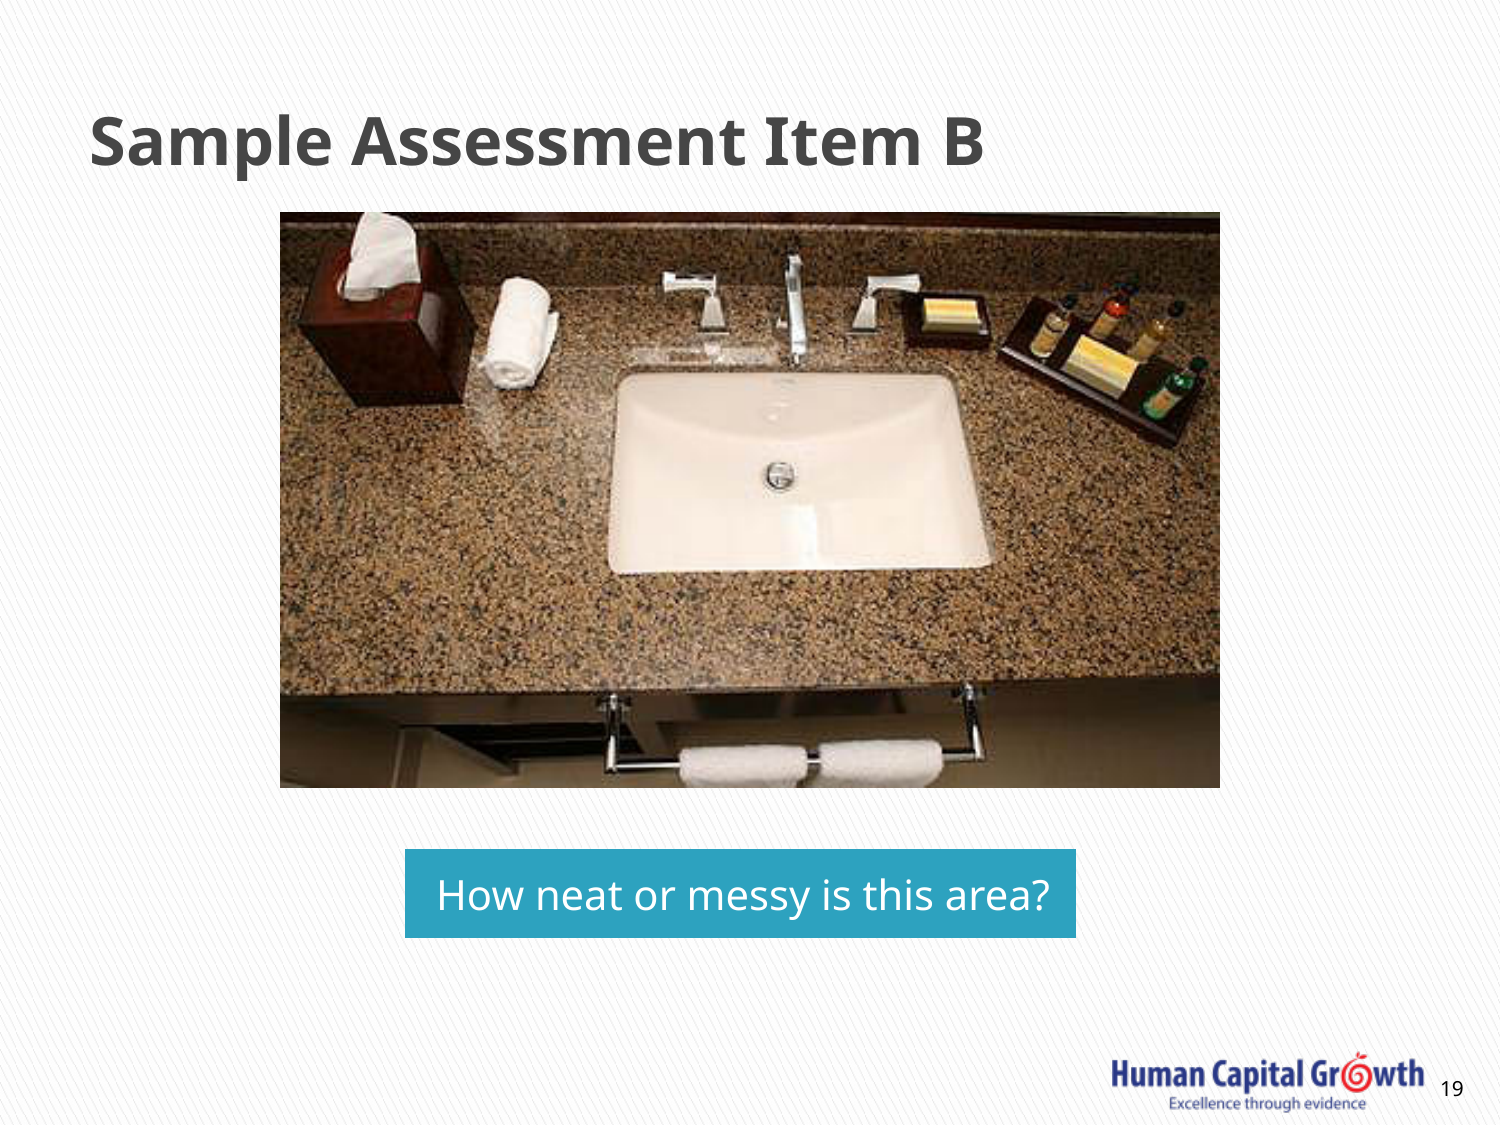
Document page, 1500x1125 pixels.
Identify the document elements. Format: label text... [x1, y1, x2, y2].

list How neat or messy is this area? [405, 849, 1076, 938]
picture [1112, 1049, 1425, 1117]
title Sample Assessment Item B [75, 44, 1425, 233]
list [279, 212, 1220, 788]
slide_number 19 [1418, 1051, 1479, 1112]
